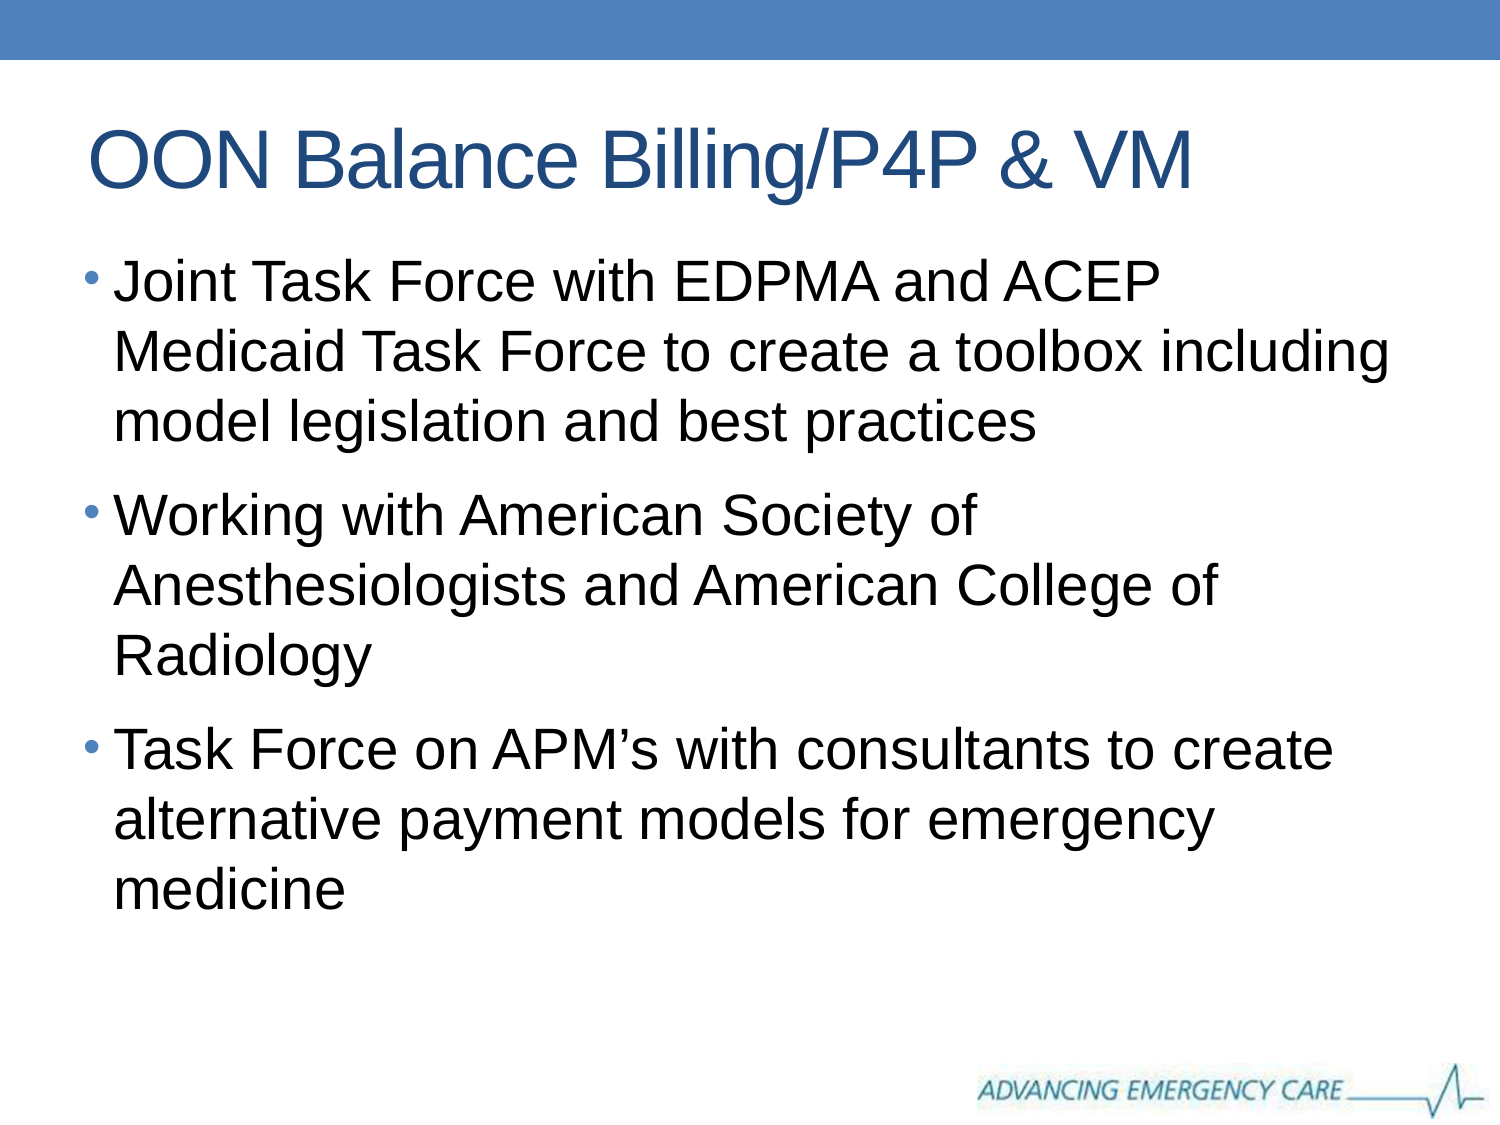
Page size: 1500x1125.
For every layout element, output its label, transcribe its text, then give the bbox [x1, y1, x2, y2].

title OON Balance Billing/P4P & VM [72, 73, 1423, 237]
list Joint Task Force with EDPMA and ACEP Medicaid Task Force to create a toolbox including model legislation and best practices Working with American Society of Anesthesiologists and American College of Radiology Task Force on APM’s with consultants to create alternative payment models for emergency medicine [68, 235, 1419, 1071]
picture [977, 1063, 1500, 1119]
